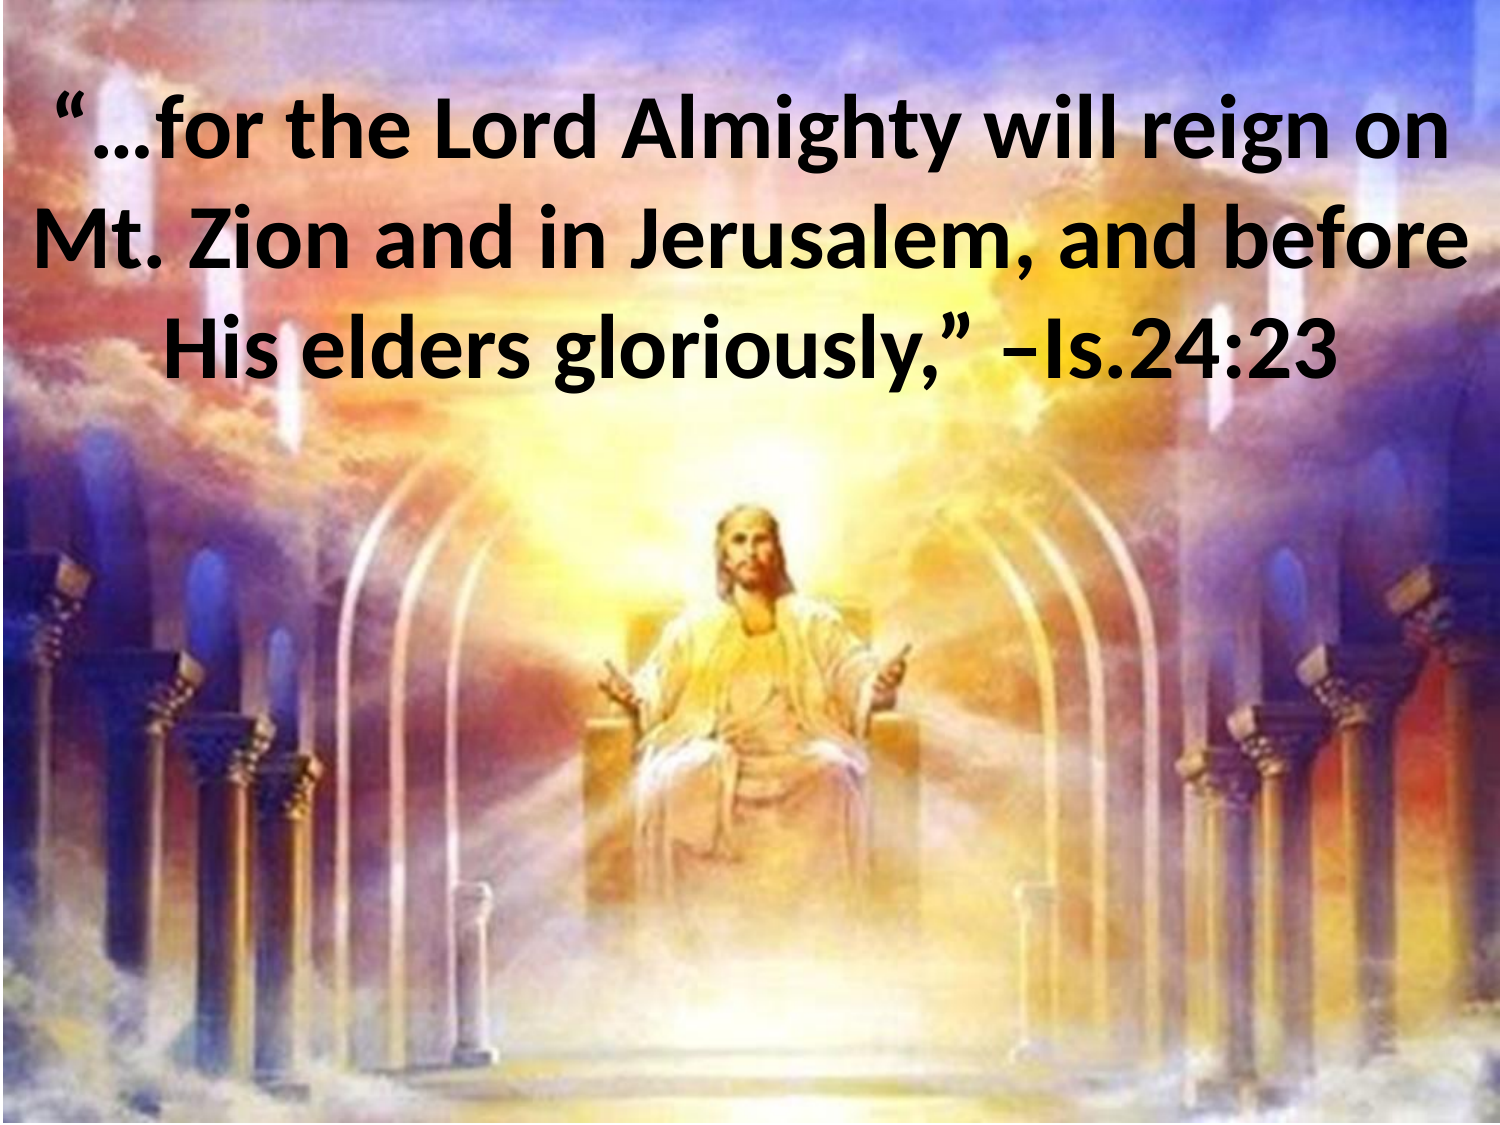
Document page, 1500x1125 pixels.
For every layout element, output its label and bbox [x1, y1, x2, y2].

list [3, 0, 1500, 1123]
